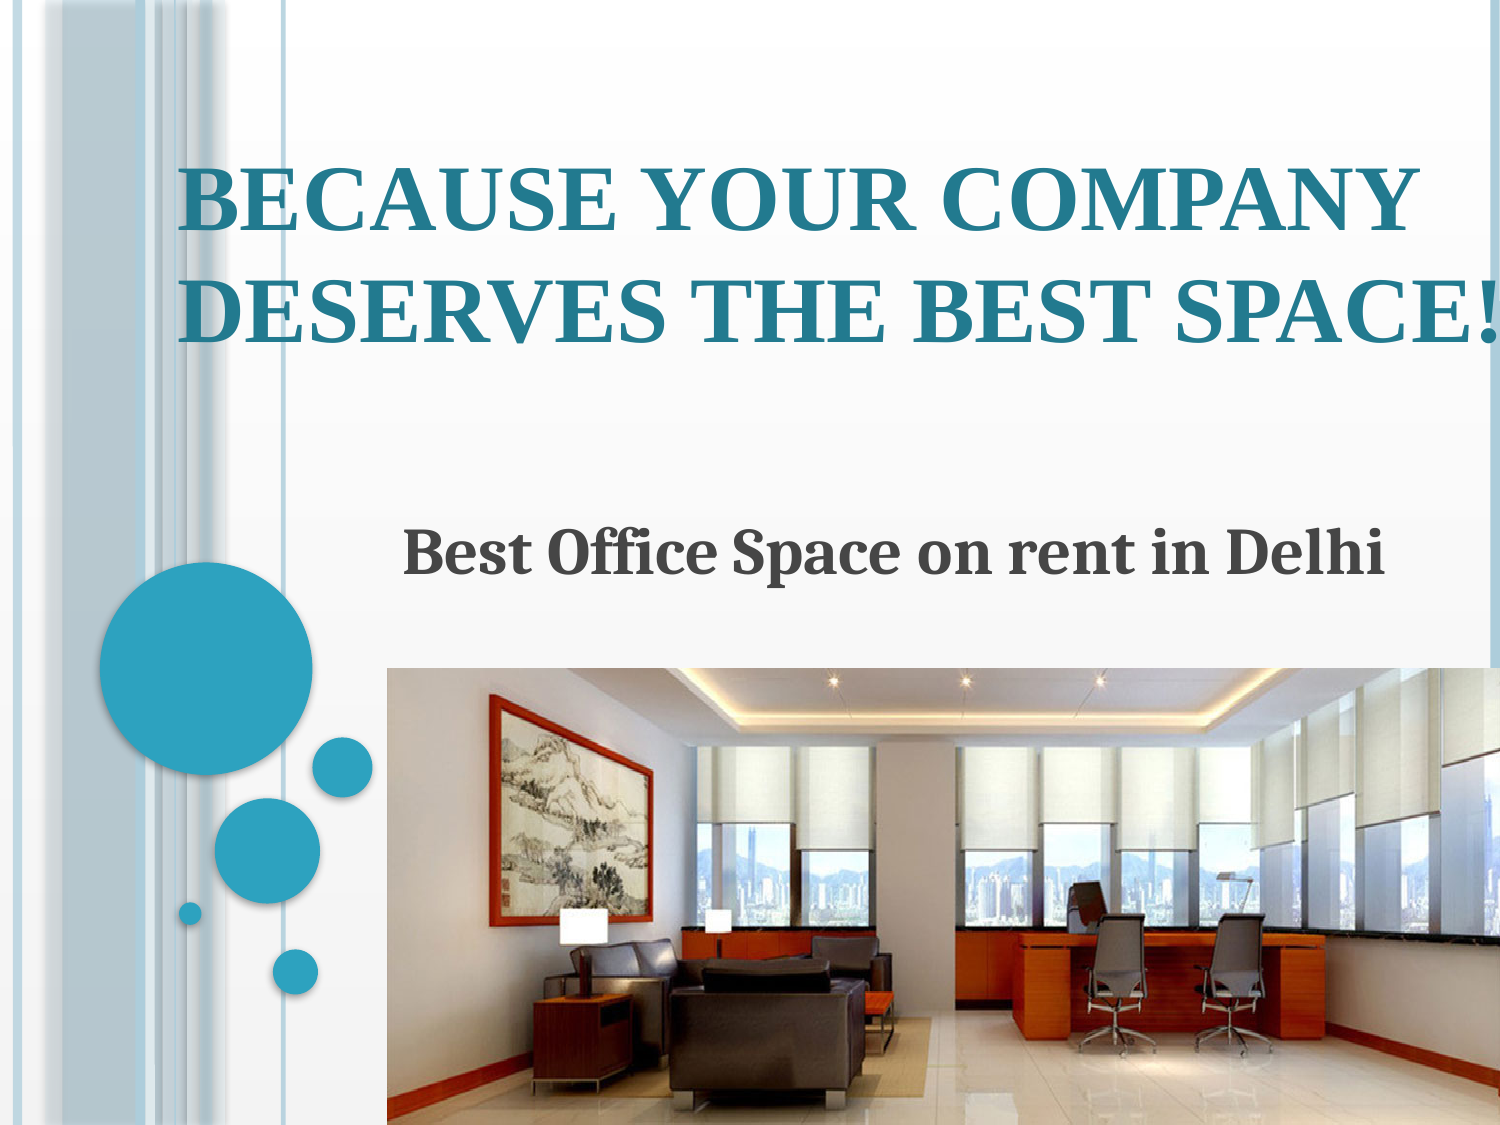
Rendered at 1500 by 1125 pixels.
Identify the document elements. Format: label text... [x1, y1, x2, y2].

subtitle Best Office Space on rent in Delhi [387, 500, 1450, 666]
title Because your company deserves the best space! [162, 50, 1500, 425]
picture [386, 667, 1500, 1125]
